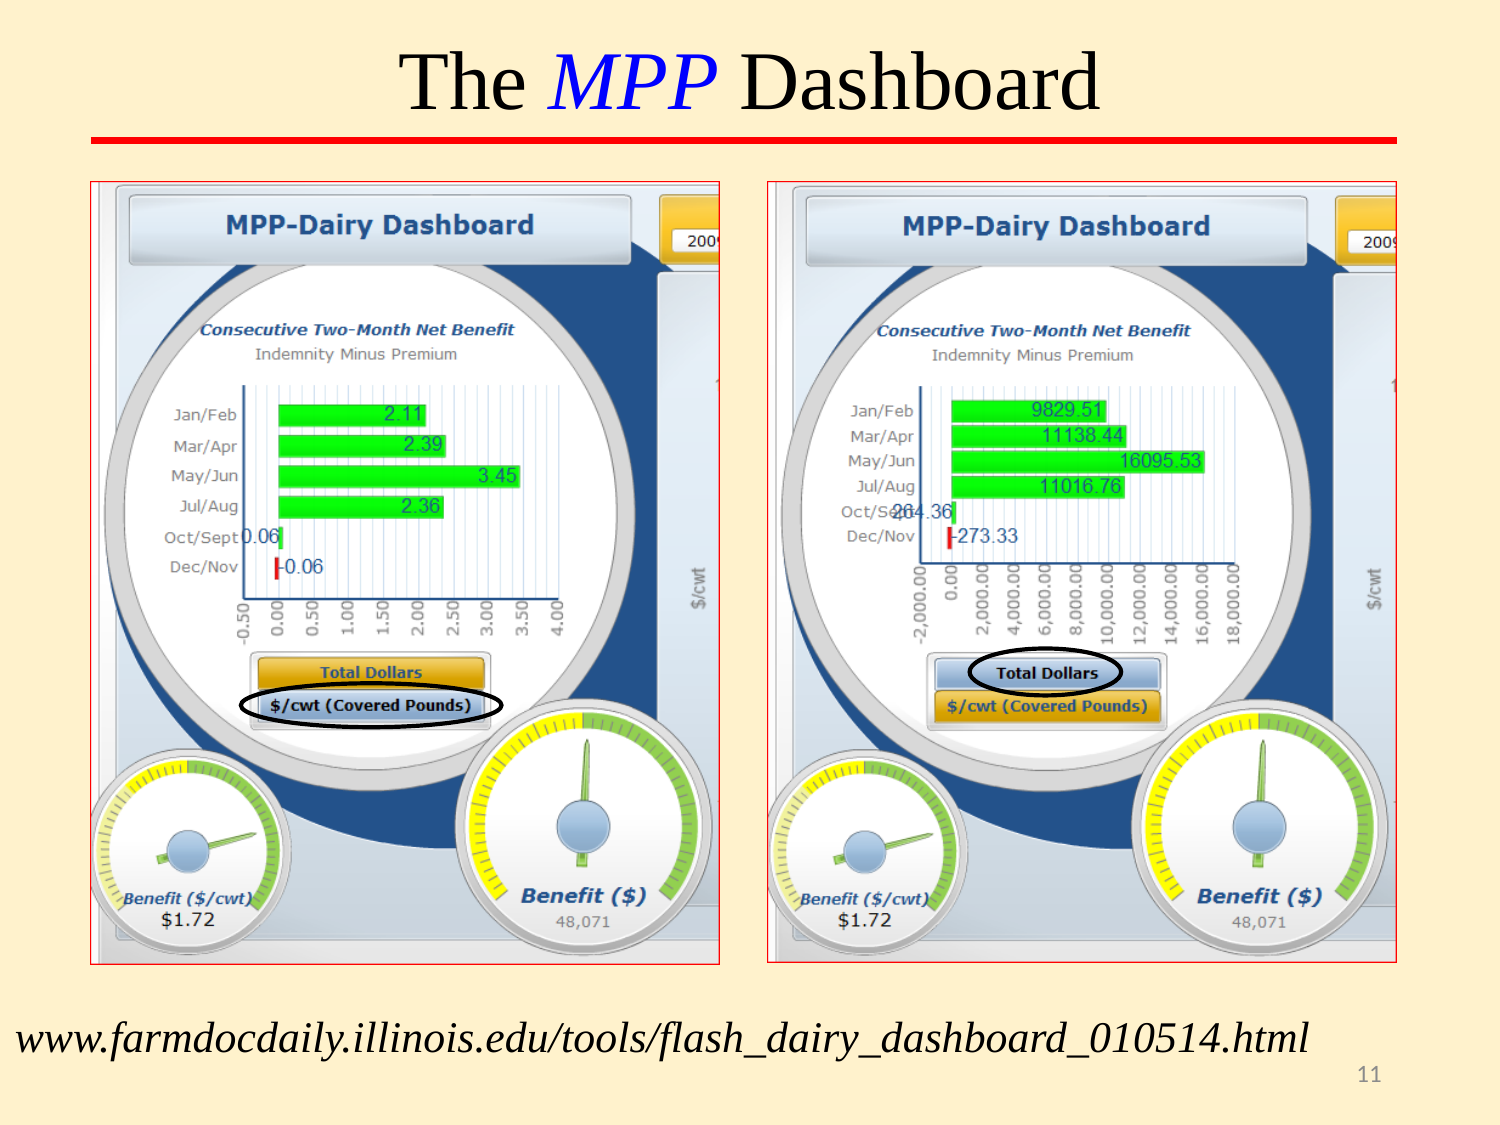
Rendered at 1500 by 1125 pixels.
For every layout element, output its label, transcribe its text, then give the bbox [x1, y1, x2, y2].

slide_number 11 [1059, 1042, 1397, 1103]
picture [767, 181, 1397, 963]
text_box www.farmdocdaily.illinois.edu/tools/flash_dairy_dashboard_010514.html [0, 1007, 1361, 1070]
picture [90, 181, 720, 965]
title The MPP Dashboard [103, 22, 1397, 137]
